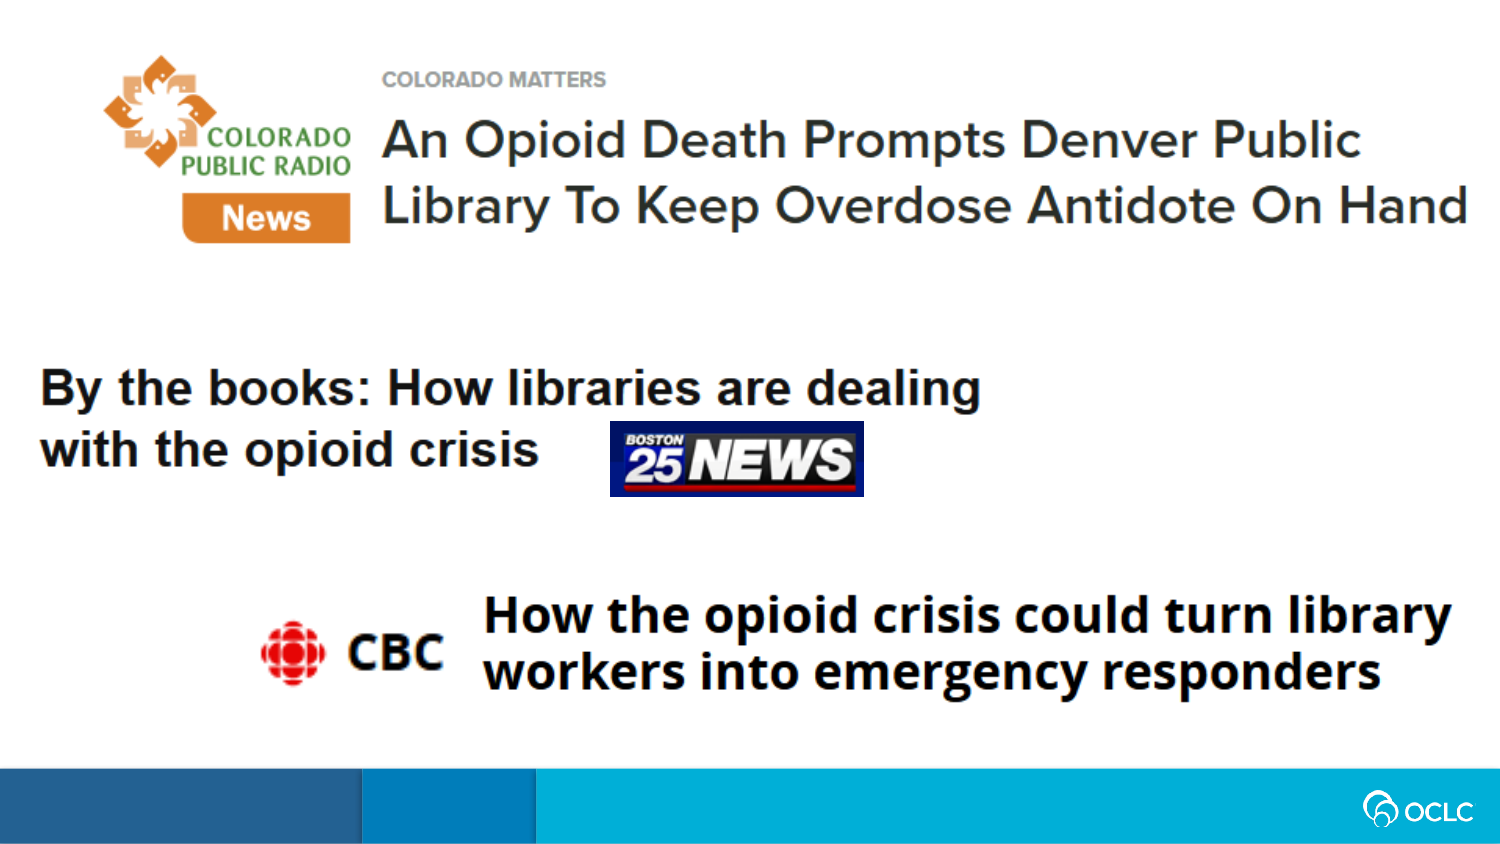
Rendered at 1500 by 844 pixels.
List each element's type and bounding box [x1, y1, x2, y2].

picture [371, 52, 1480, 251]
picture [26, 355, 990, 498]
picture [96, 46, 360, 257]
picture [227, 578, 1480, 726]
